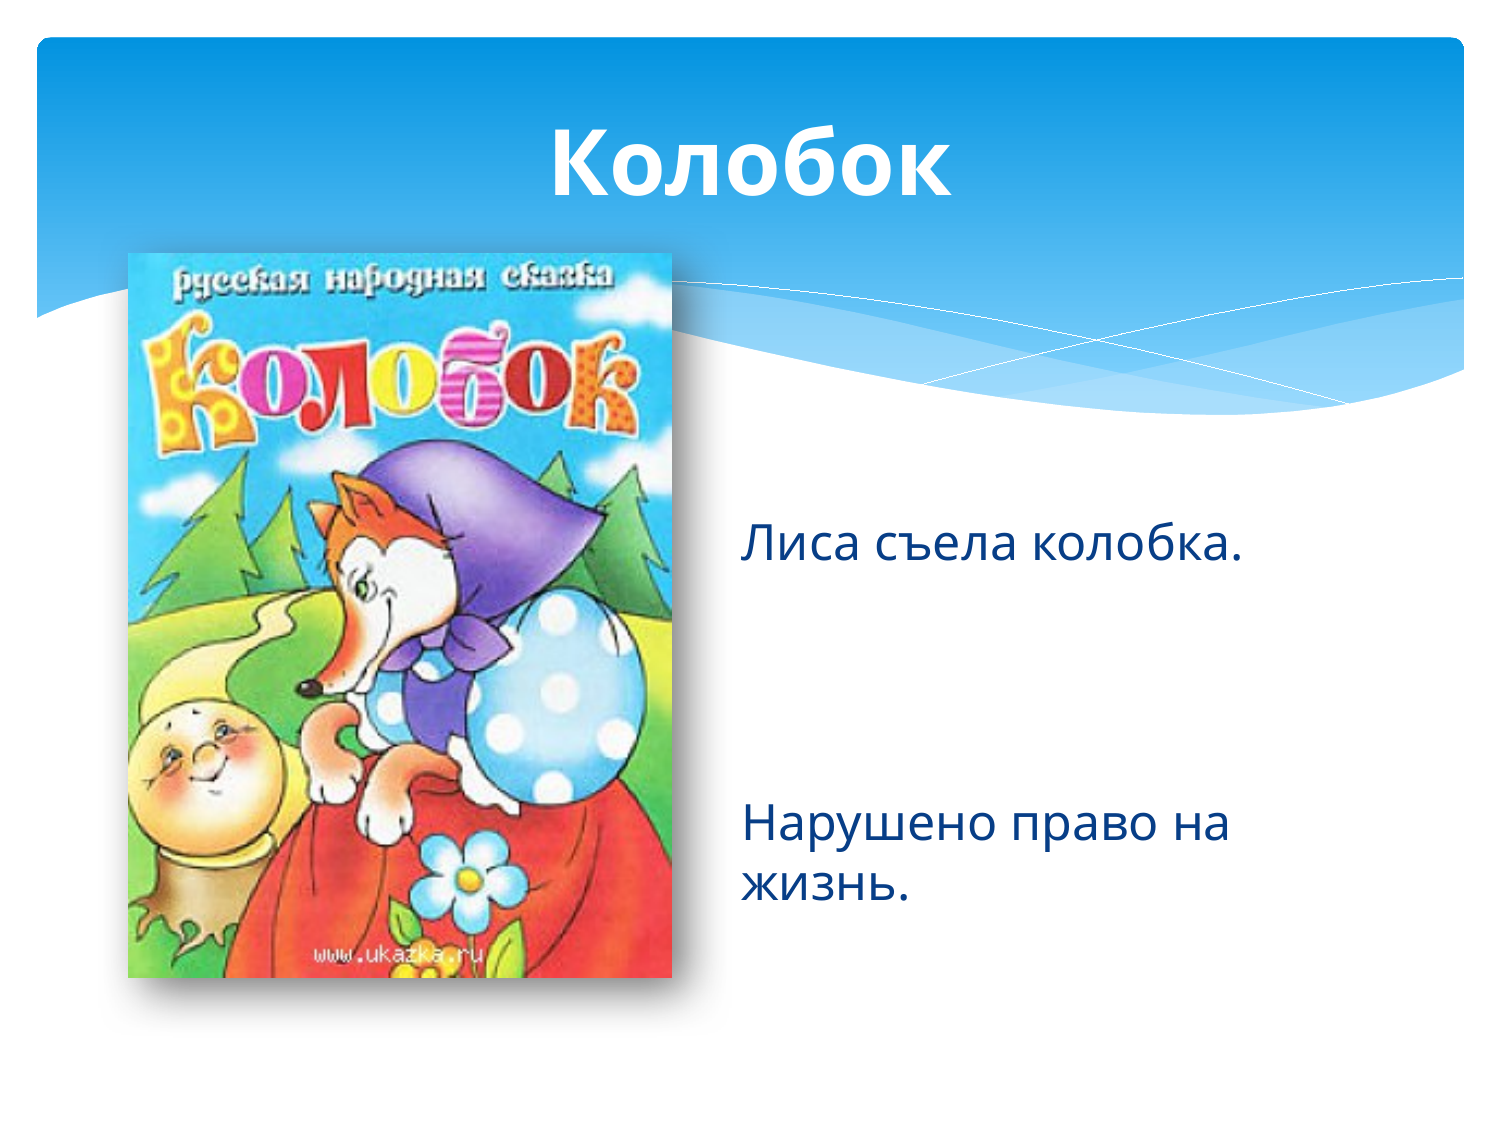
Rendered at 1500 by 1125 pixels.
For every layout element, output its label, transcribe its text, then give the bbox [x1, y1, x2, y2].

title Колобок [75, 55, 1425, 261]
picture [128, 253, 672, 978]
list Лиса съела колобка. Нарушено право на жизнь. [726, 432, 1400, 1024]
